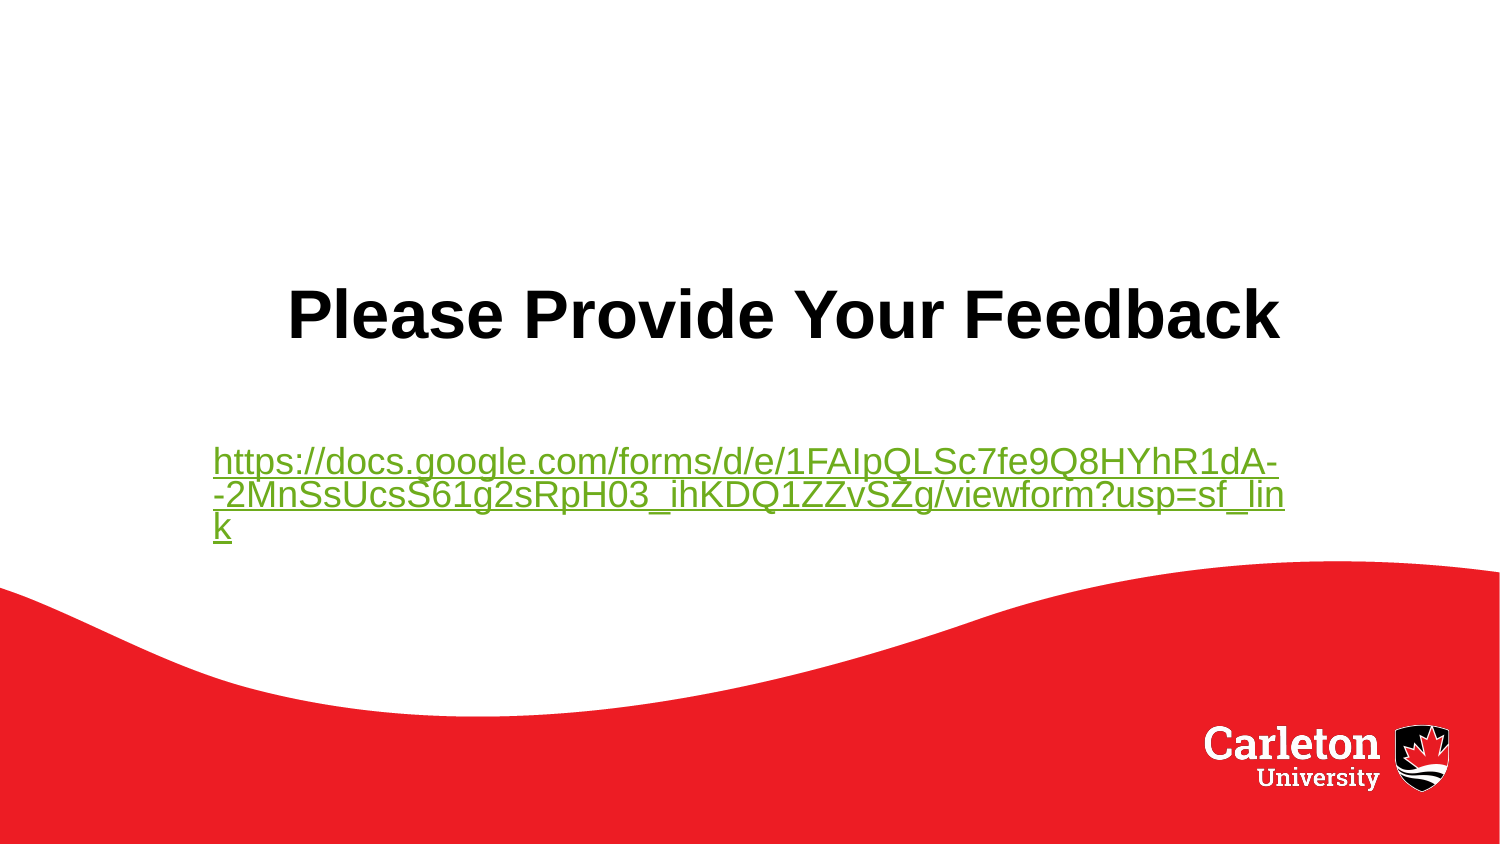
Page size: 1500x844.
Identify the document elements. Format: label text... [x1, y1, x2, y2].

title Please Provide Your Feedback [121, 214, 1448, 419]
picture [0, 0, 1500, 844]
list https://docs.google.com/forms/d/e/1FAIpQLSc7fe9Q8HYhR1dA--2MnSsUcsS61g2sRpH03_ihKDQ1ZZvSZg/viewform?usp=sf_link [212, 442, 1288, 579]
